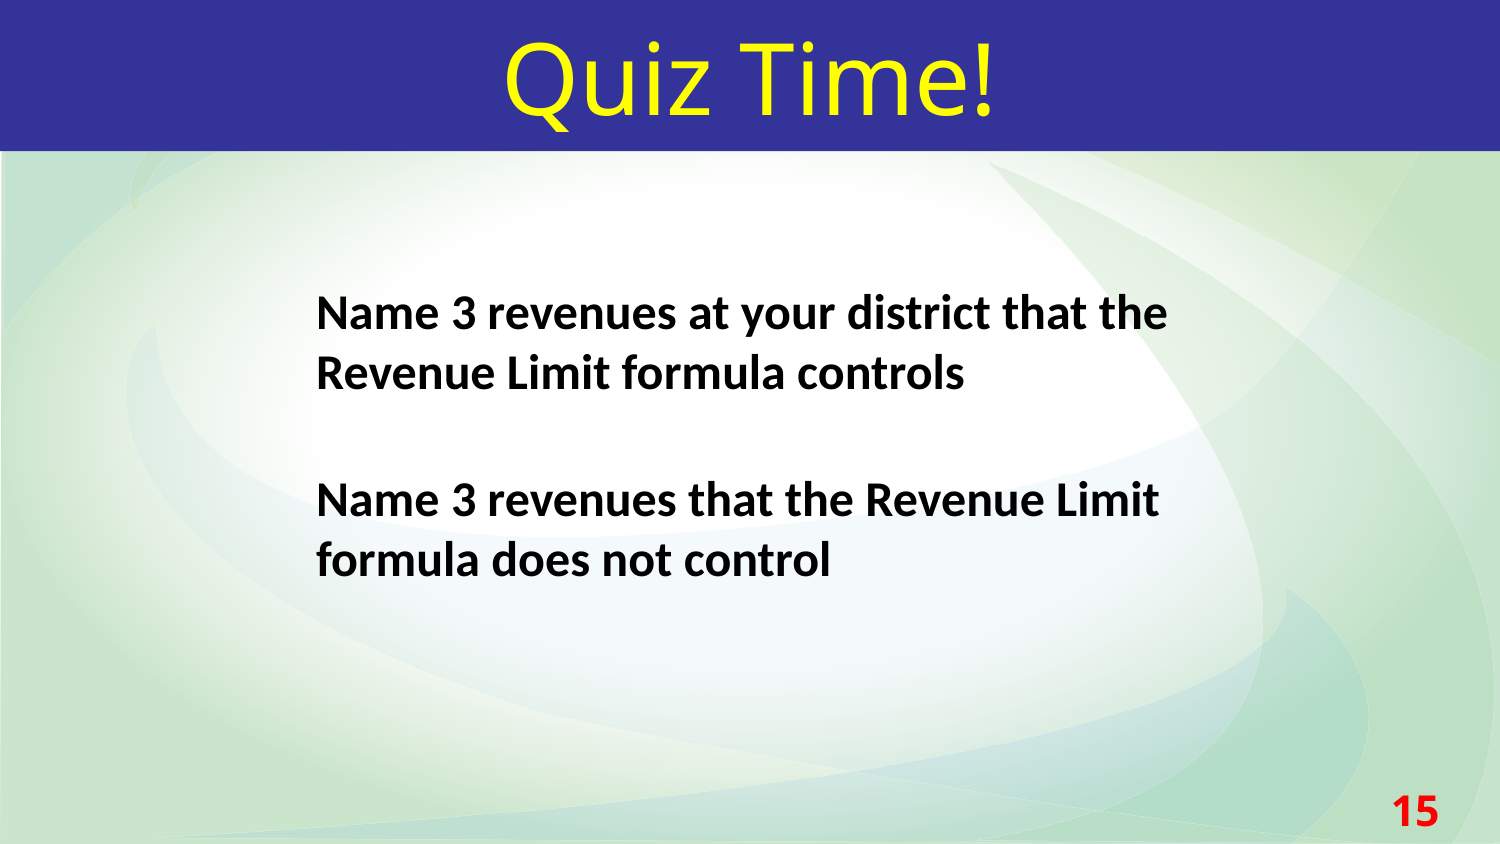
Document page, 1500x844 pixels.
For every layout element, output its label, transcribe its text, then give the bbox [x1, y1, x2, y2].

text_box Name 3 revenues at your district that the Revenue Limit formula controls Name 3 revenues that the Revenue Limit formula does not control [301, 223, 1317, 657]
list Quiz Time! [0, 0, 1500, 152]
